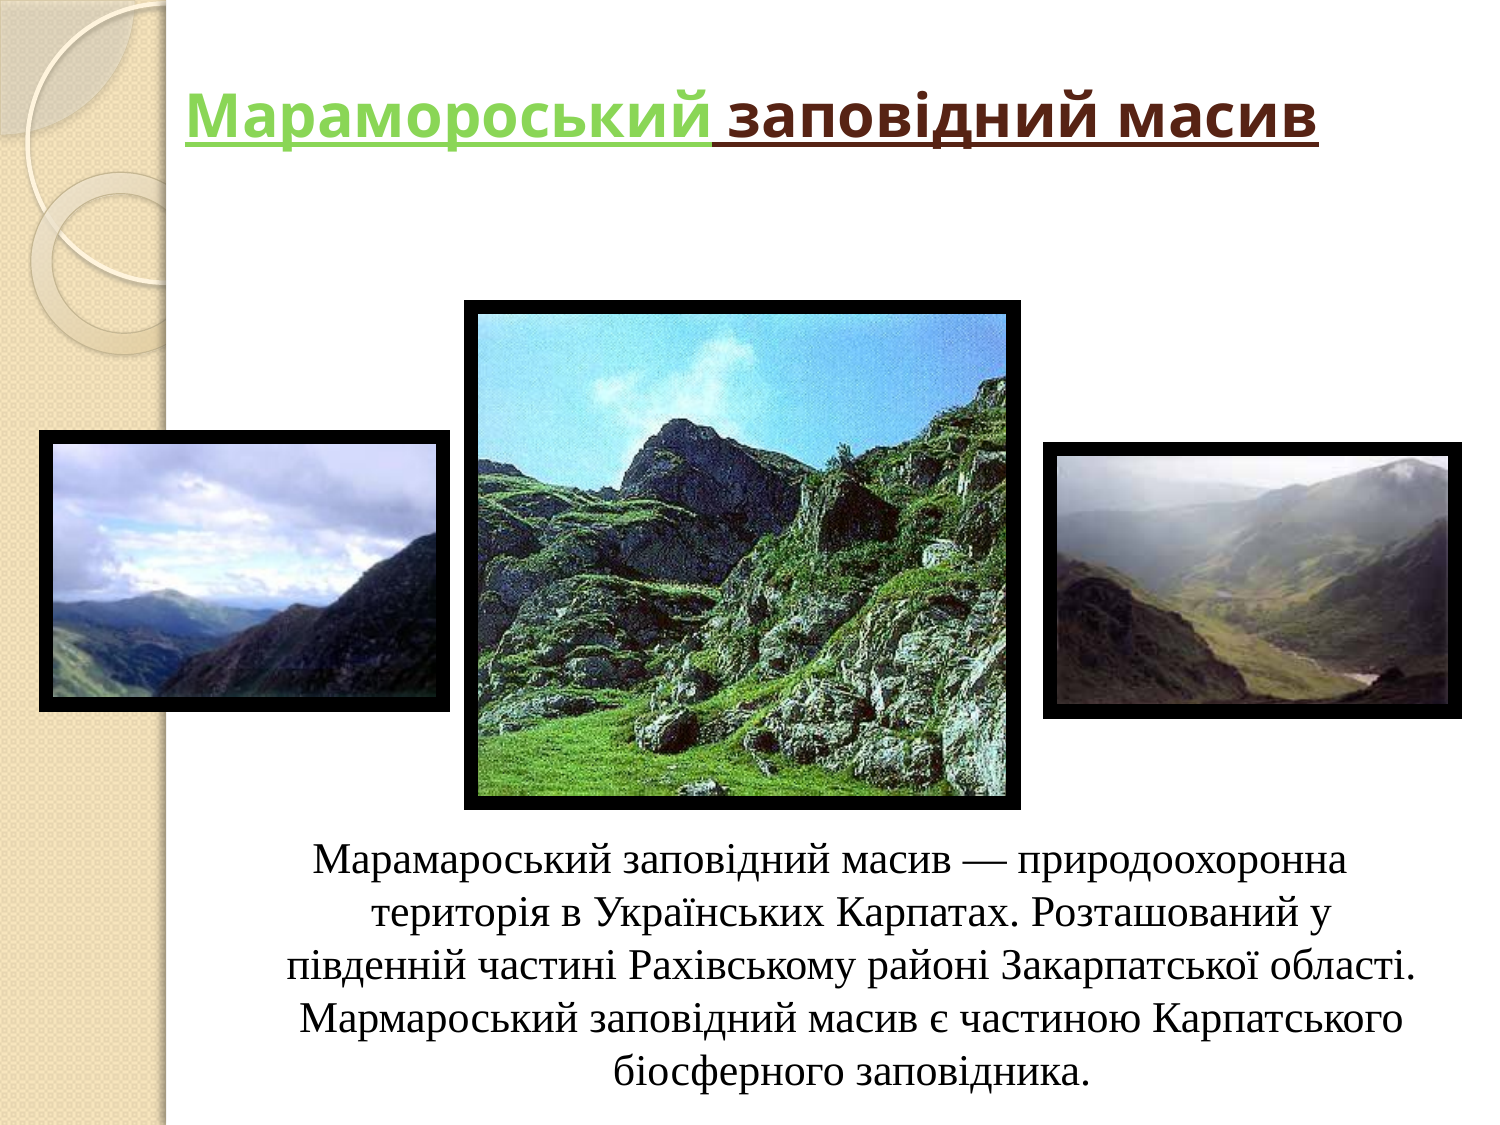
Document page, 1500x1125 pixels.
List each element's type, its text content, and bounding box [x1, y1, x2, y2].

list Марамароський заповідний масив — природоохоронна територія в Українських Карпатах. Розташований у південній частині Рахівському районі Закарпатської області. Мармароський заповідний масив є частиною Карпатського біосферного заповідника. [206, 822, 1443, 1109]
title Марамороський заповідний масив [135, 42, 1366, 268]
picture [1056, 455, 1449, 705]
picture [478, 314, 1007, 796]
picture [52, 444, 436, 698]
